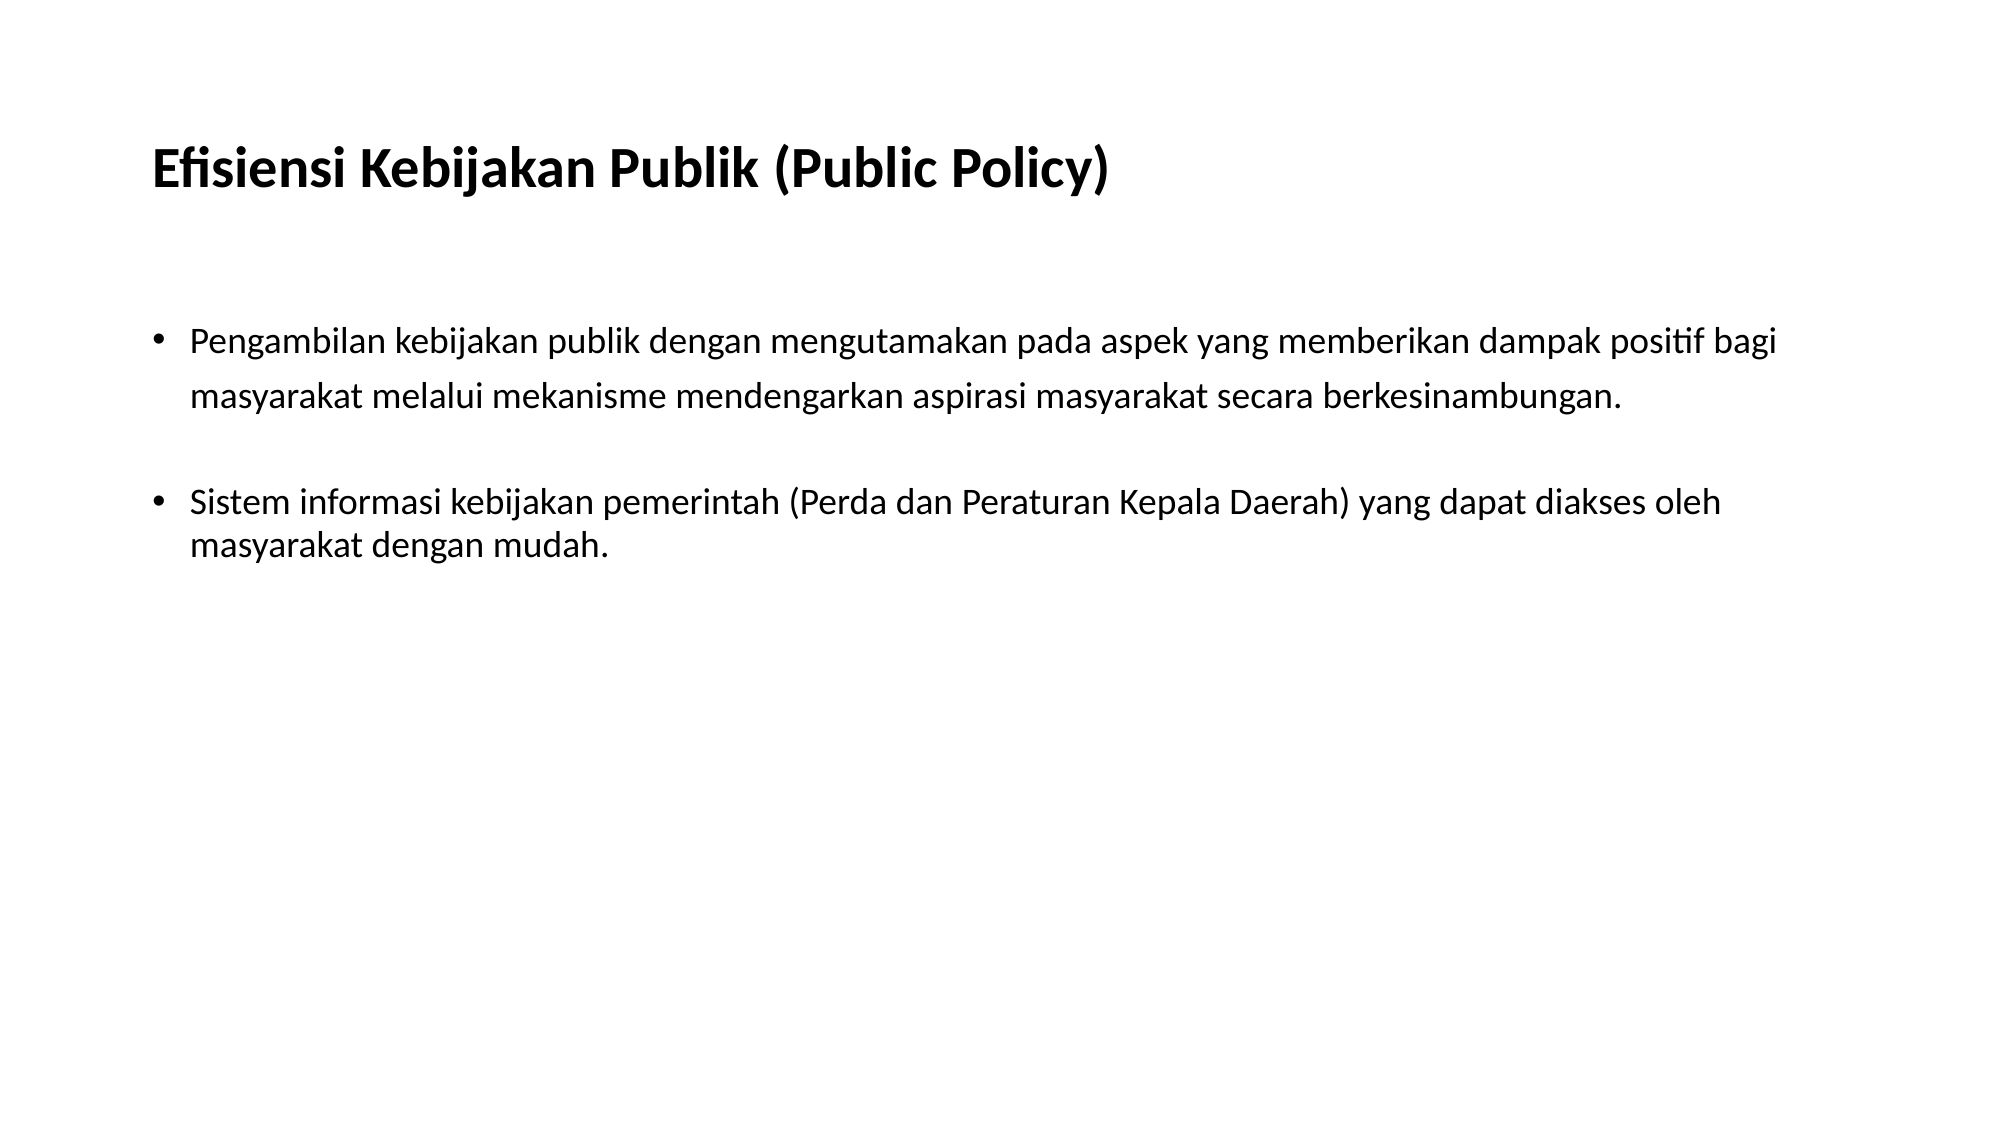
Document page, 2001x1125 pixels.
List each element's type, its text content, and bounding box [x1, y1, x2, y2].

list Pengambilan kebijakan publik dengan mengutamakan pada aspek yang memberikan dampak positif bagi masyarakat melalui mekanisme mendengarkan aspirasi masyarakat secara berkesinambungan. Sistem informasi kebijakan pemerintah (Perda dan Peraturan Kepala Daerah) yang dapat diakses oleh masyarakat dengan mudah. [137, 299, 1863, 1014]
title Efisiensi Kebijakan Publik (Public Policy) [137, 59, 1863, 278]
